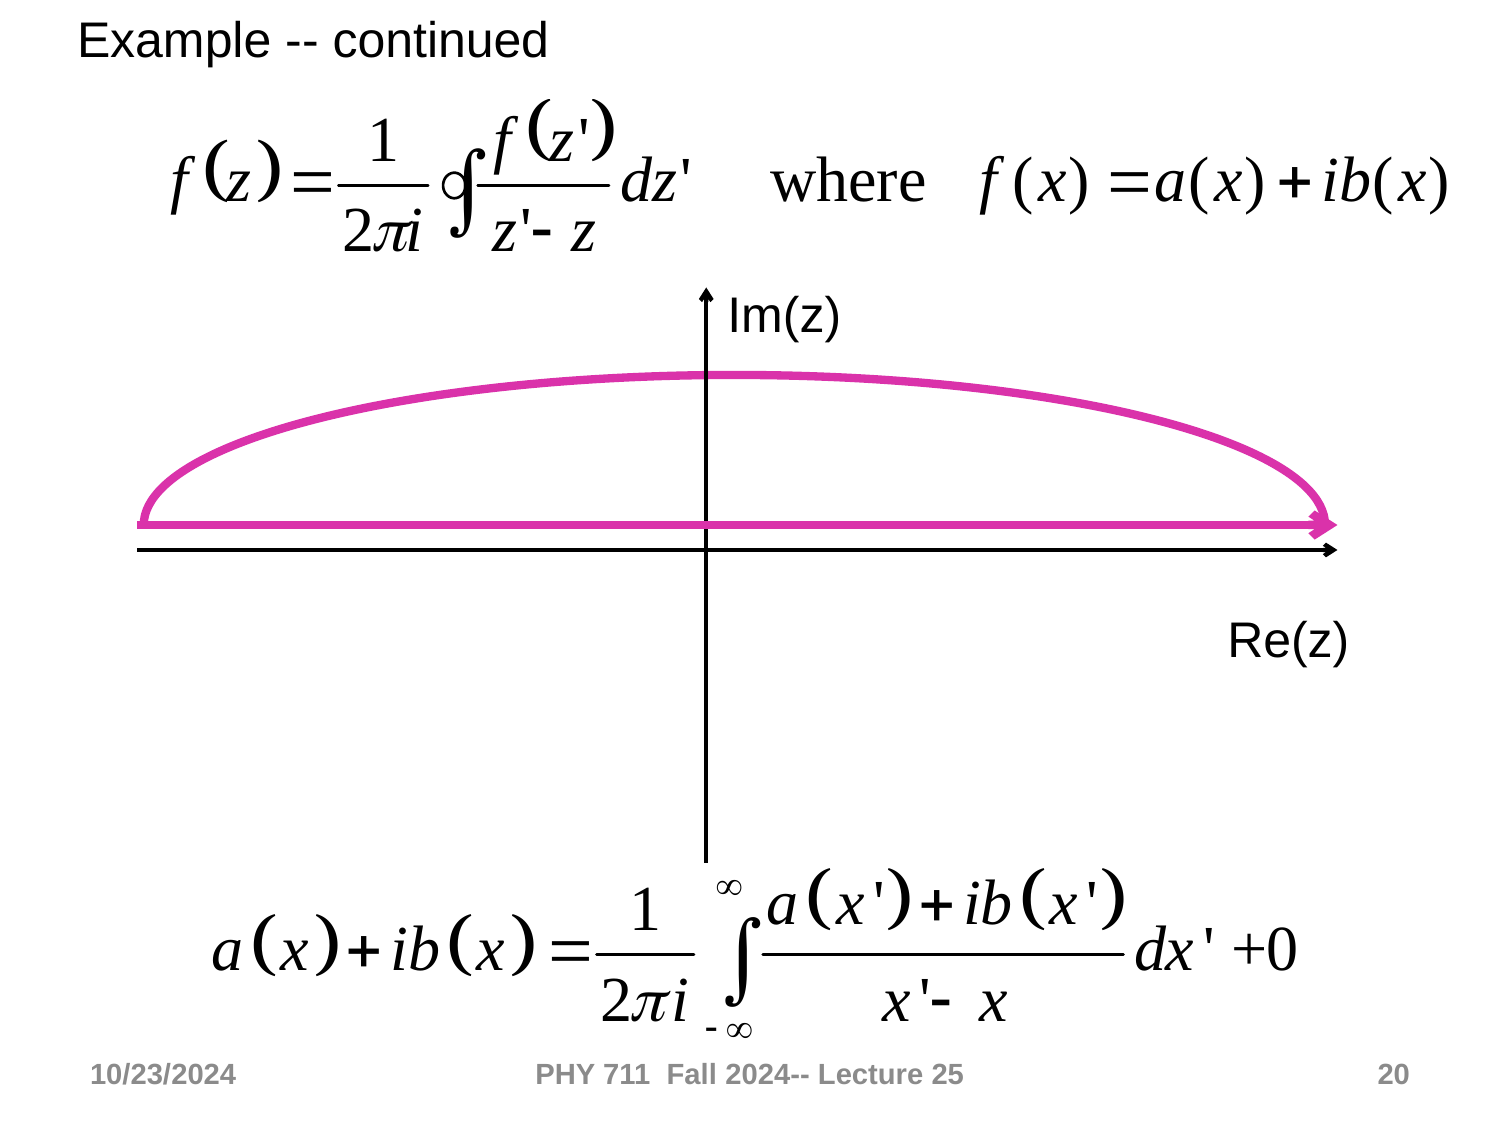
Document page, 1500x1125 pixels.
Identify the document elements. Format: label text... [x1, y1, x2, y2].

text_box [148, 99, 1463, 266]
text_box Example -- continued [62, 0, 1325, 75]
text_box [201, 858, 1313, 1052]
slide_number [75, 1042, 425, 1103]
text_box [37, 274, 1451, 863]
slide_number 20 [1074, 1042, 1425, 1103]
footer PHY 711 Fall 2024-- Lecture 25 [512, 1059, 988, 1103]
